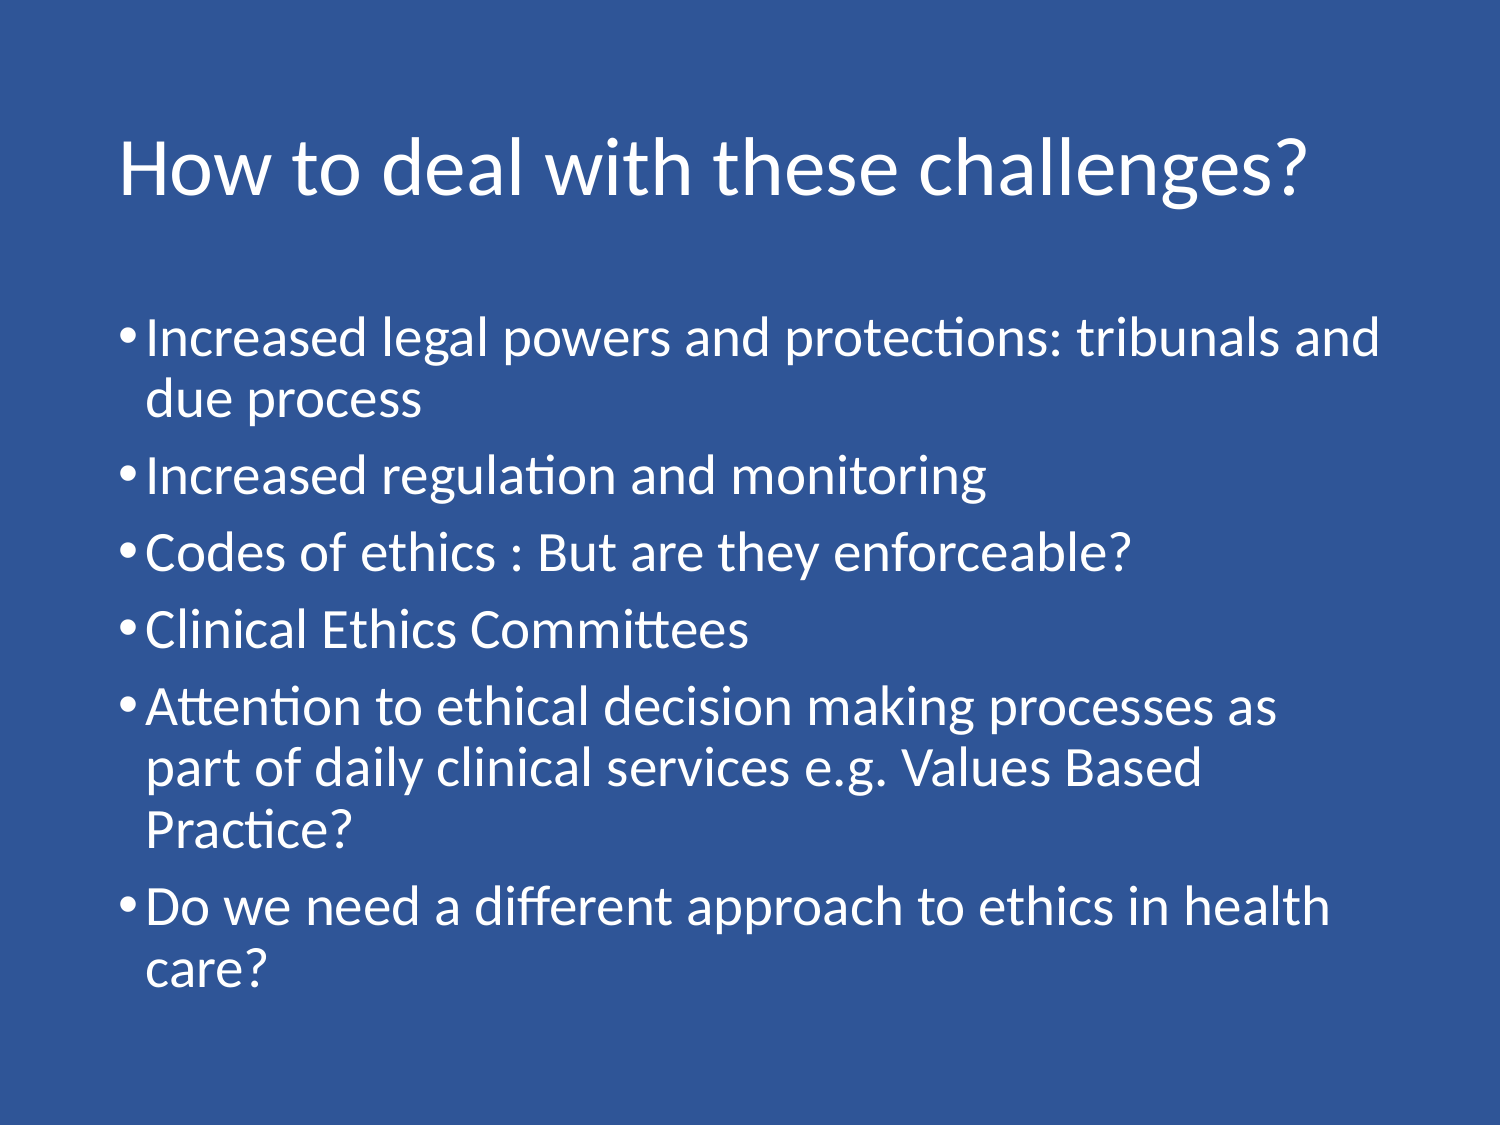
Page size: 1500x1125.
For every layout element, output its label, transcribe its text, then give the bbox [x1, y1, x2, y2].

list Increased legal powers and protections: tribunals and due process Increased regulation and monitoring Codes of ethics : But are they enforceable? Clinical Ethics Committees Attention to ethical decision making processes as part of daily clinical services e.g. Values Based Practice? Do we need a different approach to ethics in health care? [103, 299, 1397, 1014]
title How to deal with these challenges? [103, 59, 1397, 278]
